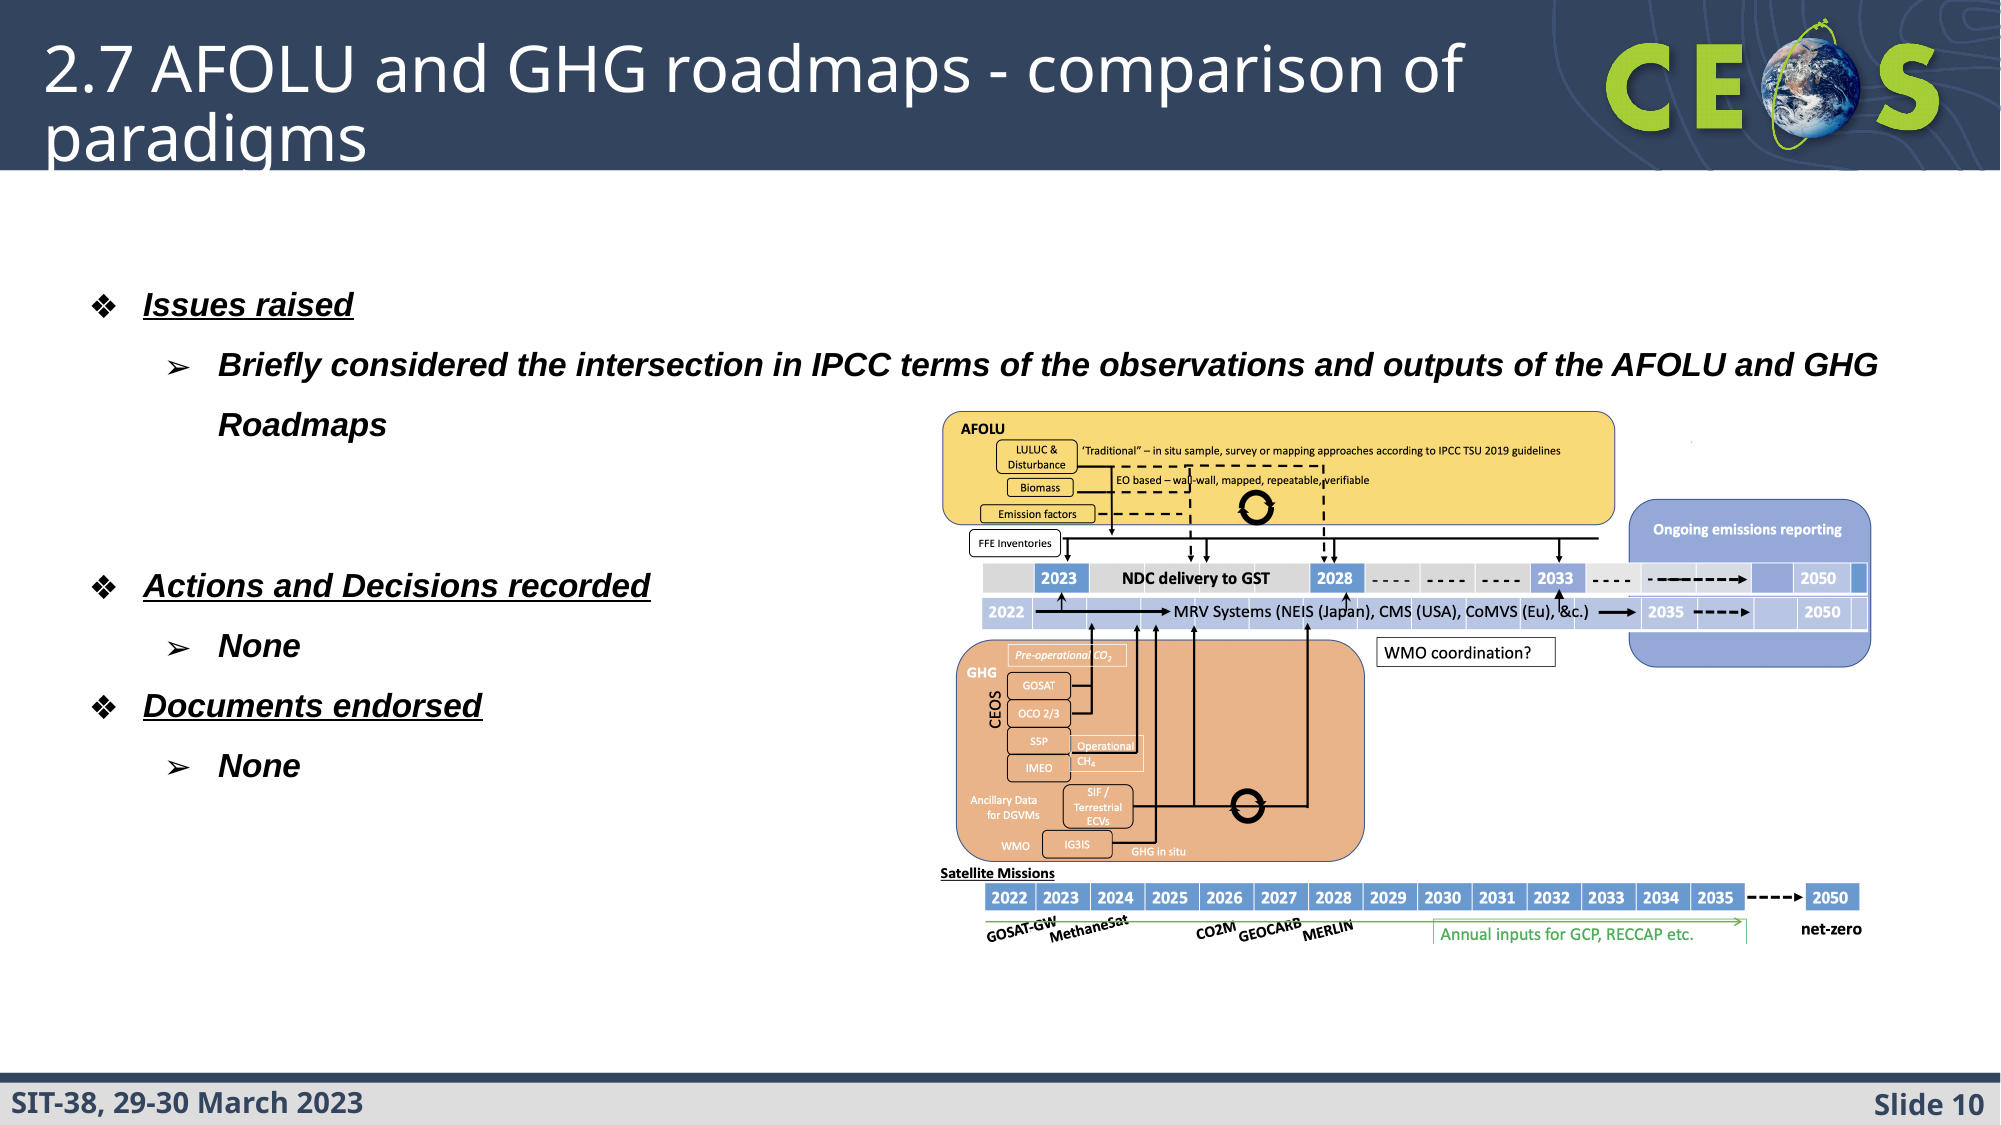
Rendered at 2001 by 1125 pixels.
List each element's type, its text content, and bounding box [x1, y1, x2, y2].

list Issues raised Briefly considered the intersection in IPCC terms of the observations and outputs of the AFOLU and GHG Roadmaps Actions and Decisions recorded None Documents endorsed None [53, 255, 1939, 1021]
title 2.7 AFOLU and GHG roadmaps - comparison of paradigms [28, 28, 1569, 157]
picture [934, 408, 1887, 944]
picture [1606, 18, 1939, 150]
